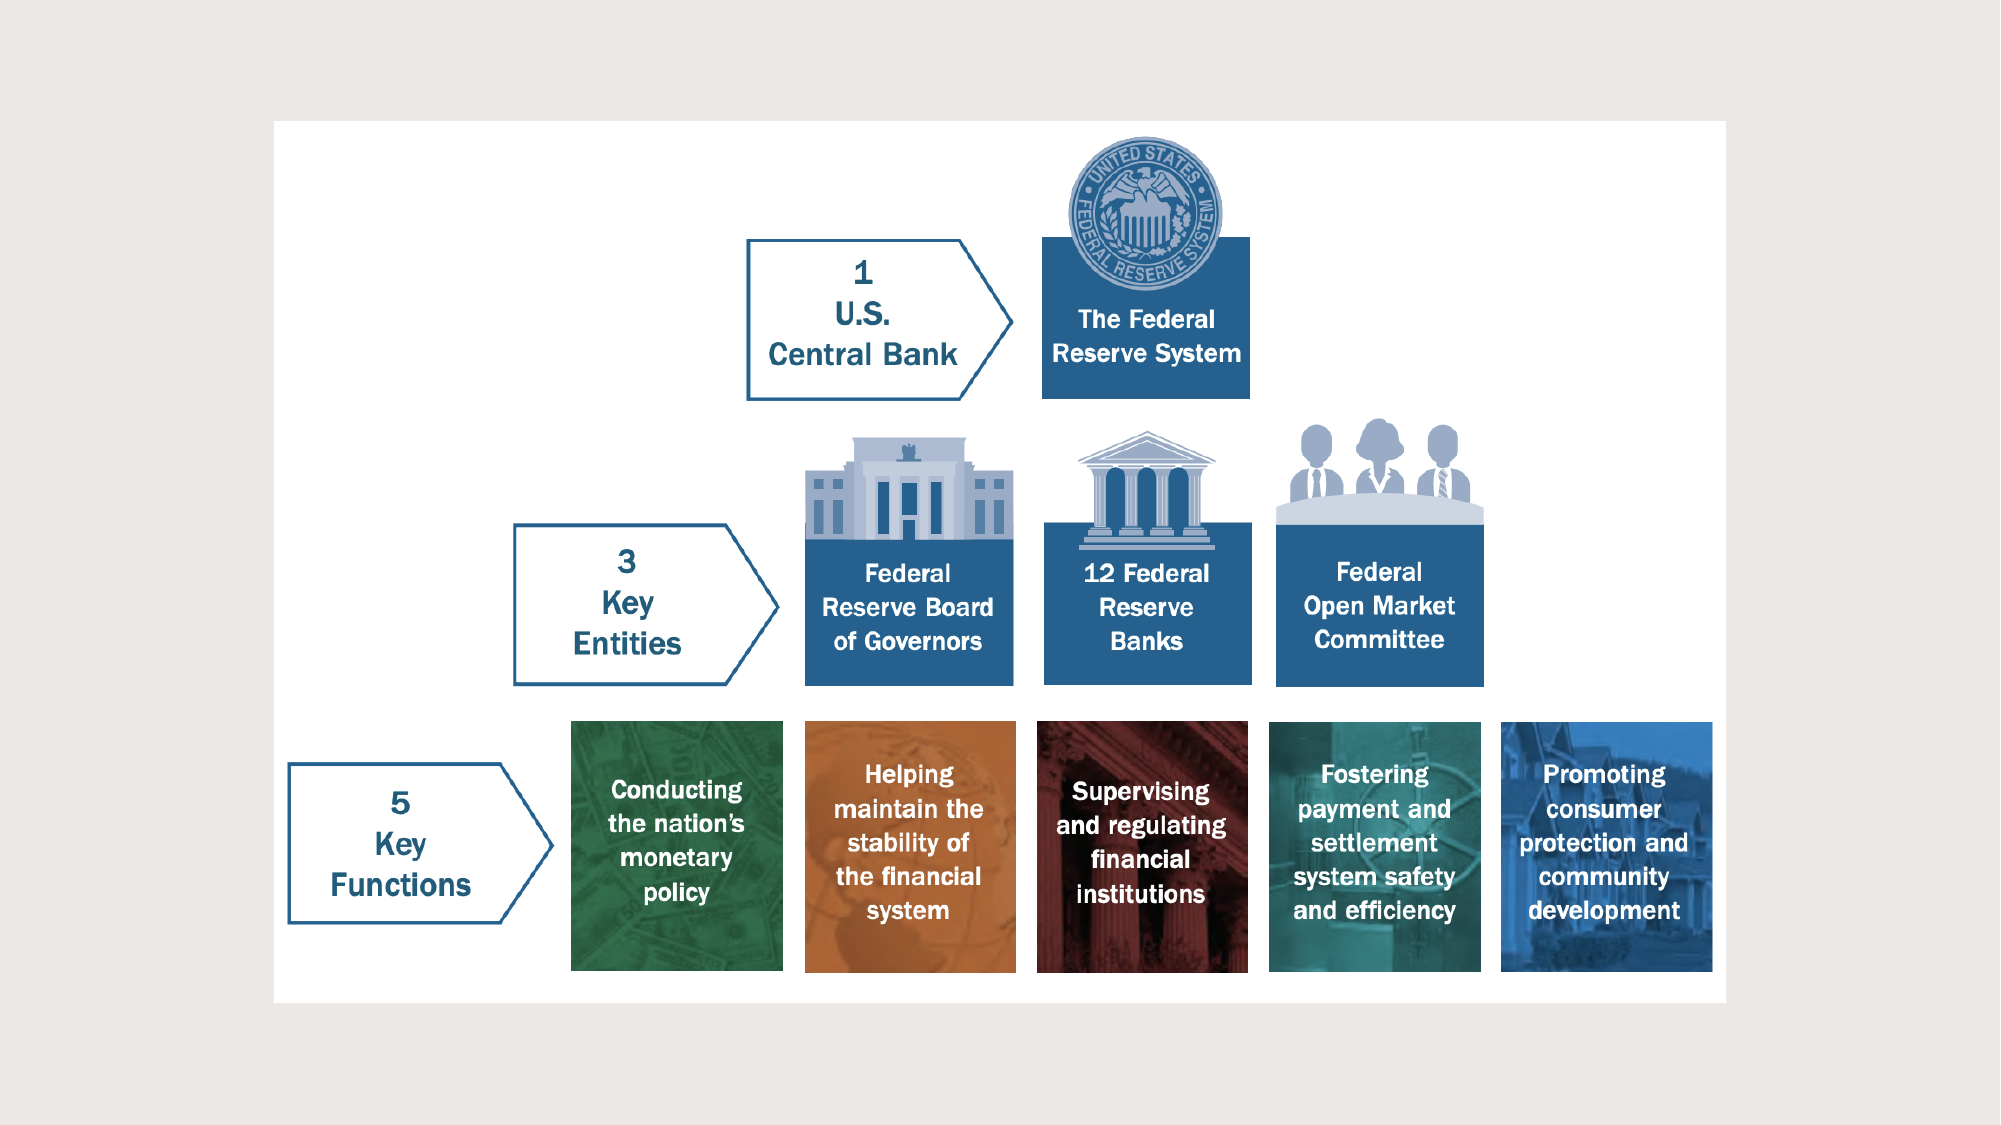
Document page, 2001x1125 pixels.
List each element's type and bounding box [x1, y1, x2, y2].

picture [273, 121, 1726, 1004]
